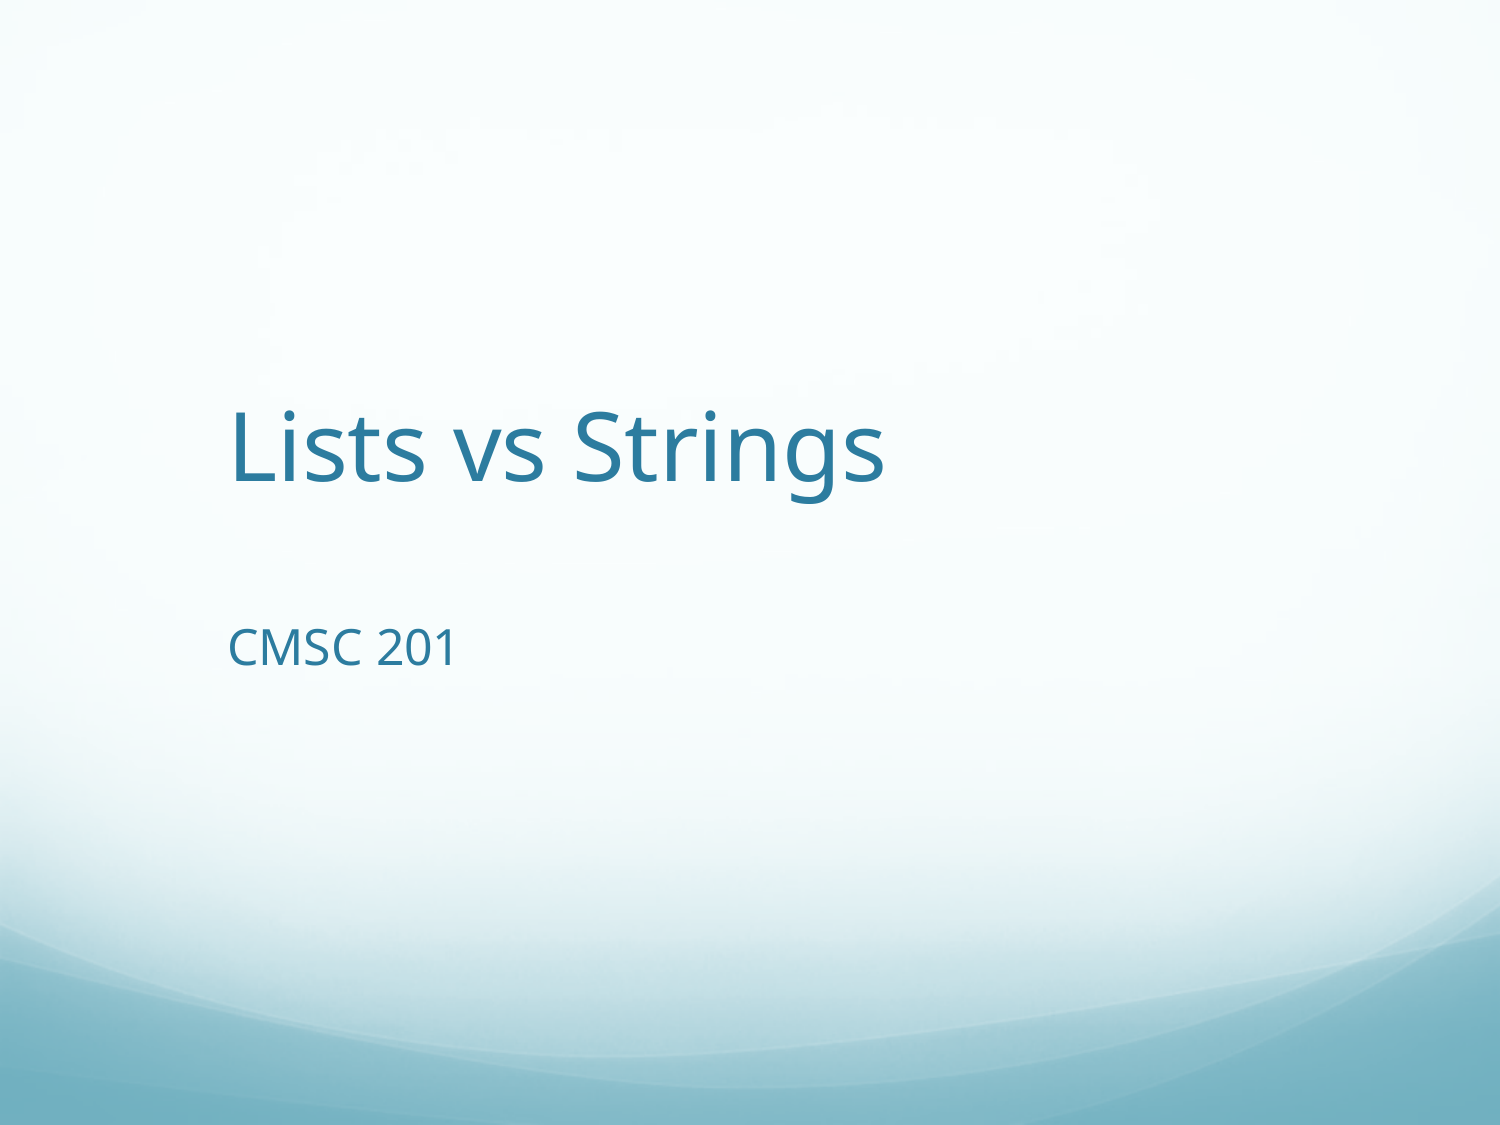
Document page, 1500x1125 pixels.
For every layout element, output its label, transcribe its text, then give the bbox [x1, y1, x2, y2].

text_box Lists vs Strings CMSC 201 [212, 284, 1315, 823]
picture [0, 0, 1500, 1125]
